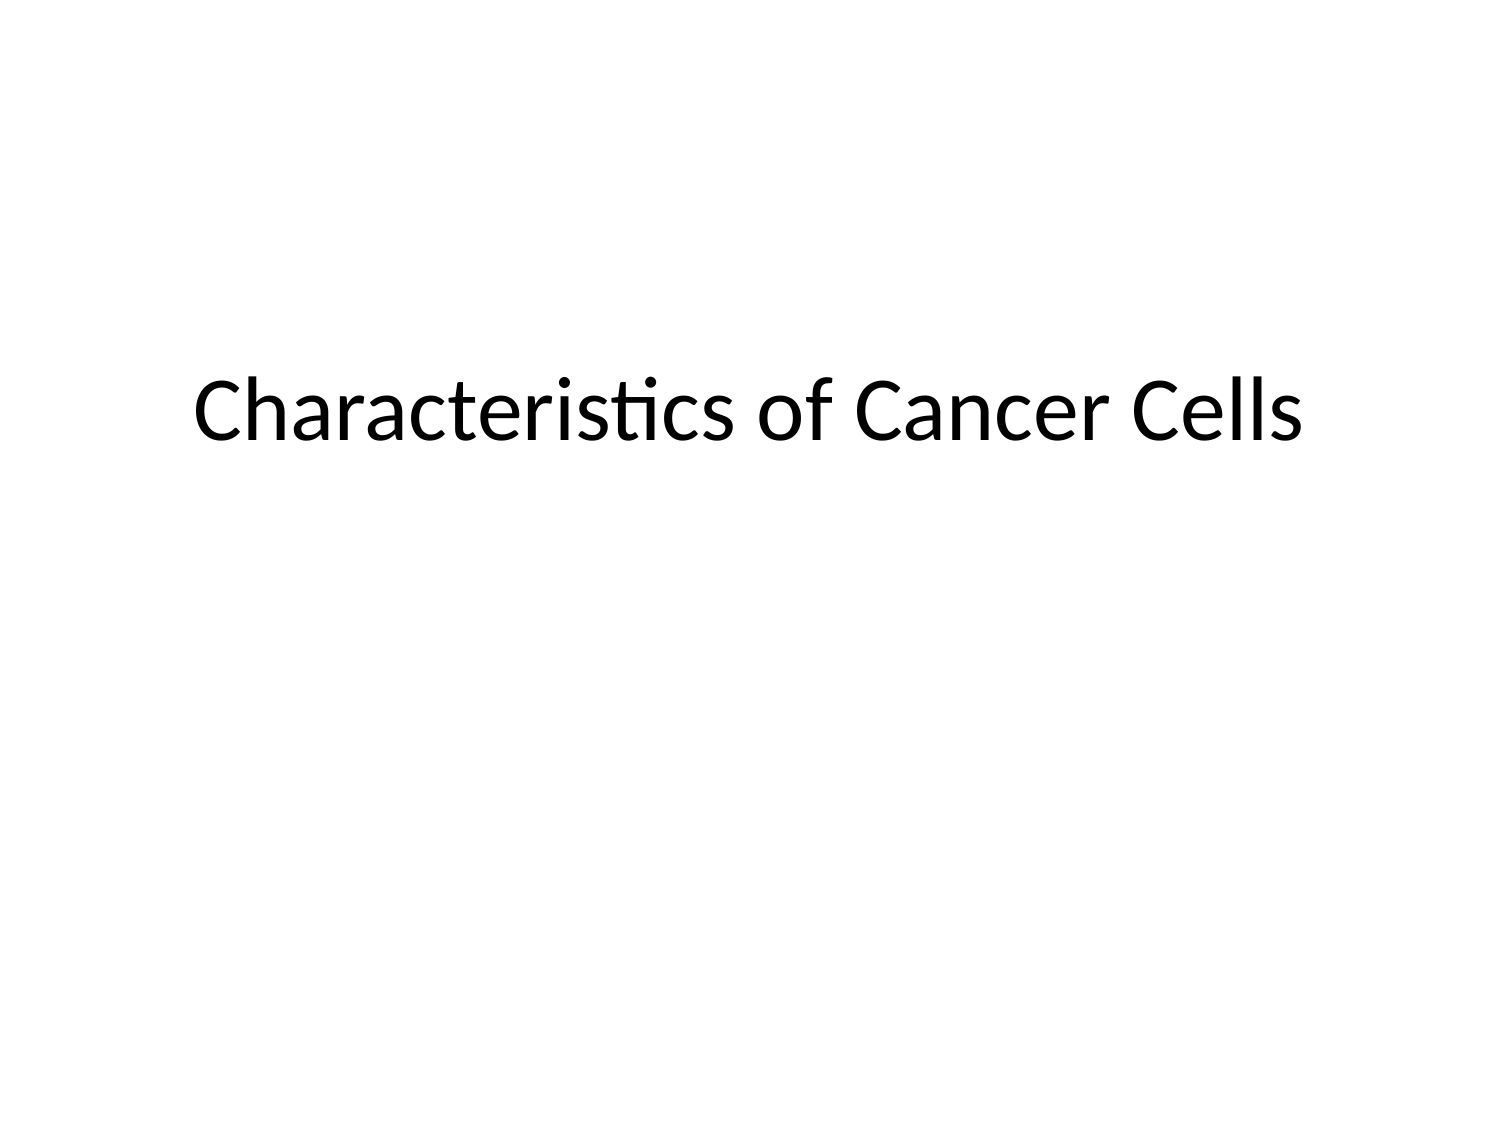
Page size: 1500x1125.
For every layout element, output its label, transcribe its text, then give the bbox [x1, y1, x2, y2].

title Characteristics of Cancer Cells [75, 45, 1425, 763]
